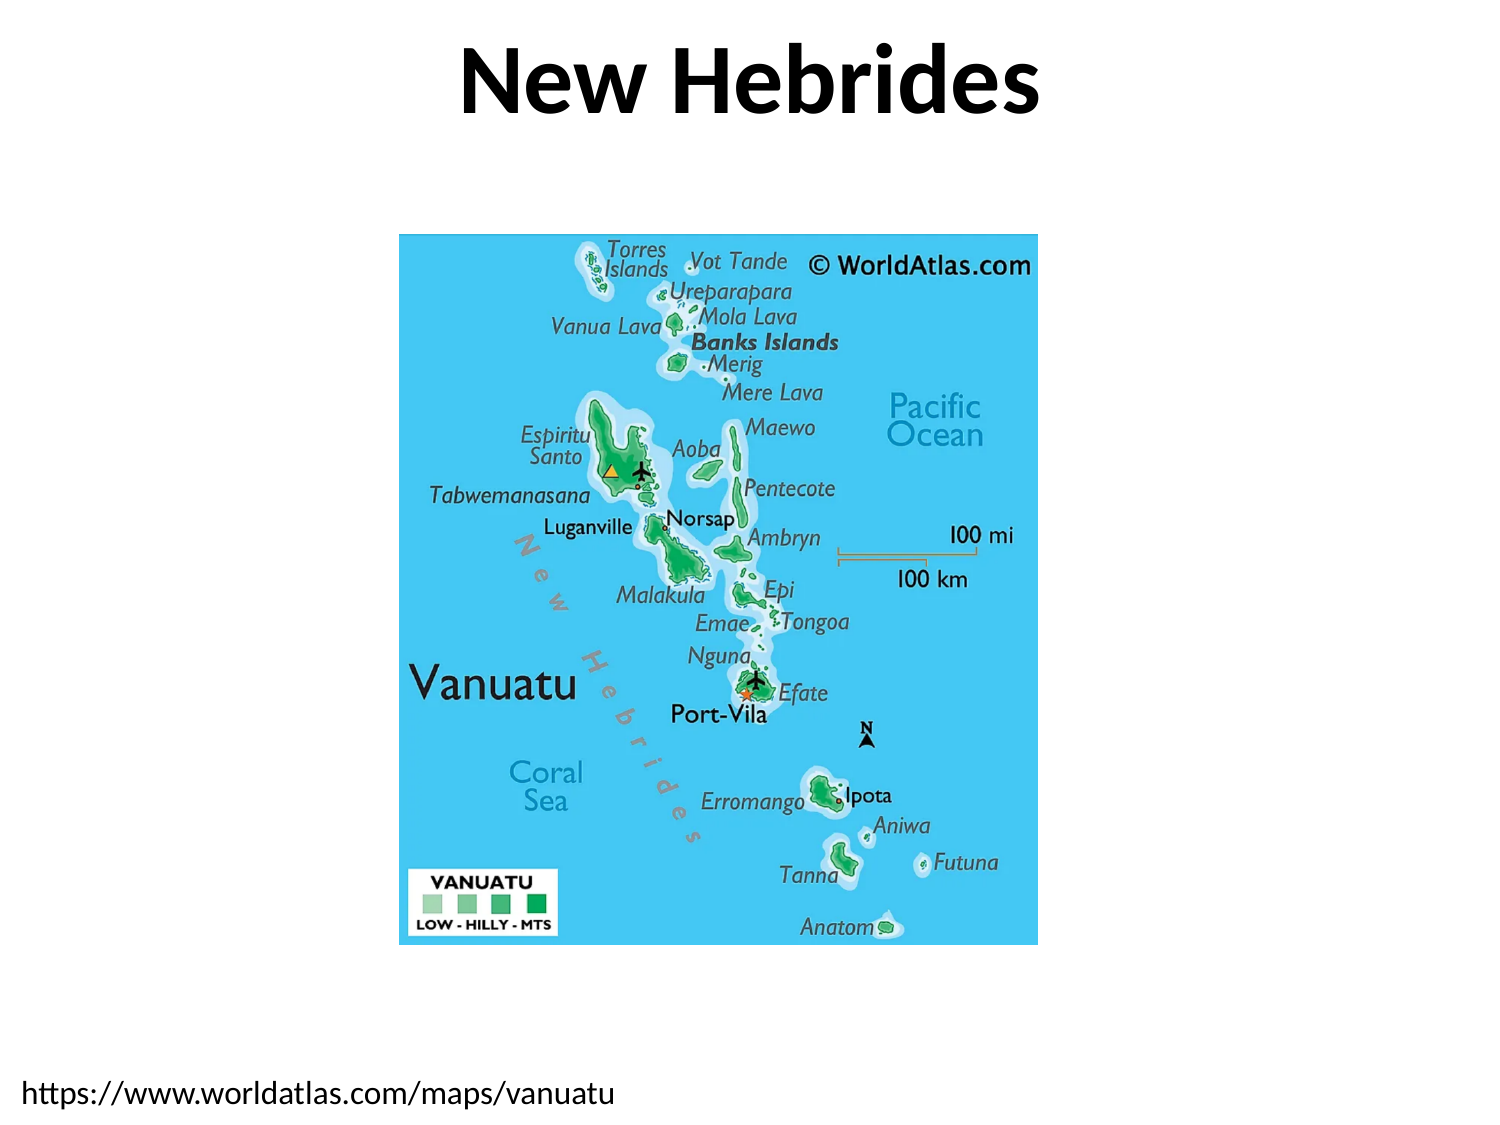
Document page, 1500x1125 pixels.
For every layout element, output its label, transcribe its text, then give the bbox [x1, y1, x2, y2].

title New Hebrides [0, 2, 1500, 145]
picture [399, 234, 1038, 945]
text_box https://www.worldatlas.com/maps/vanuatu [6, 1064, 1494, 1119]
